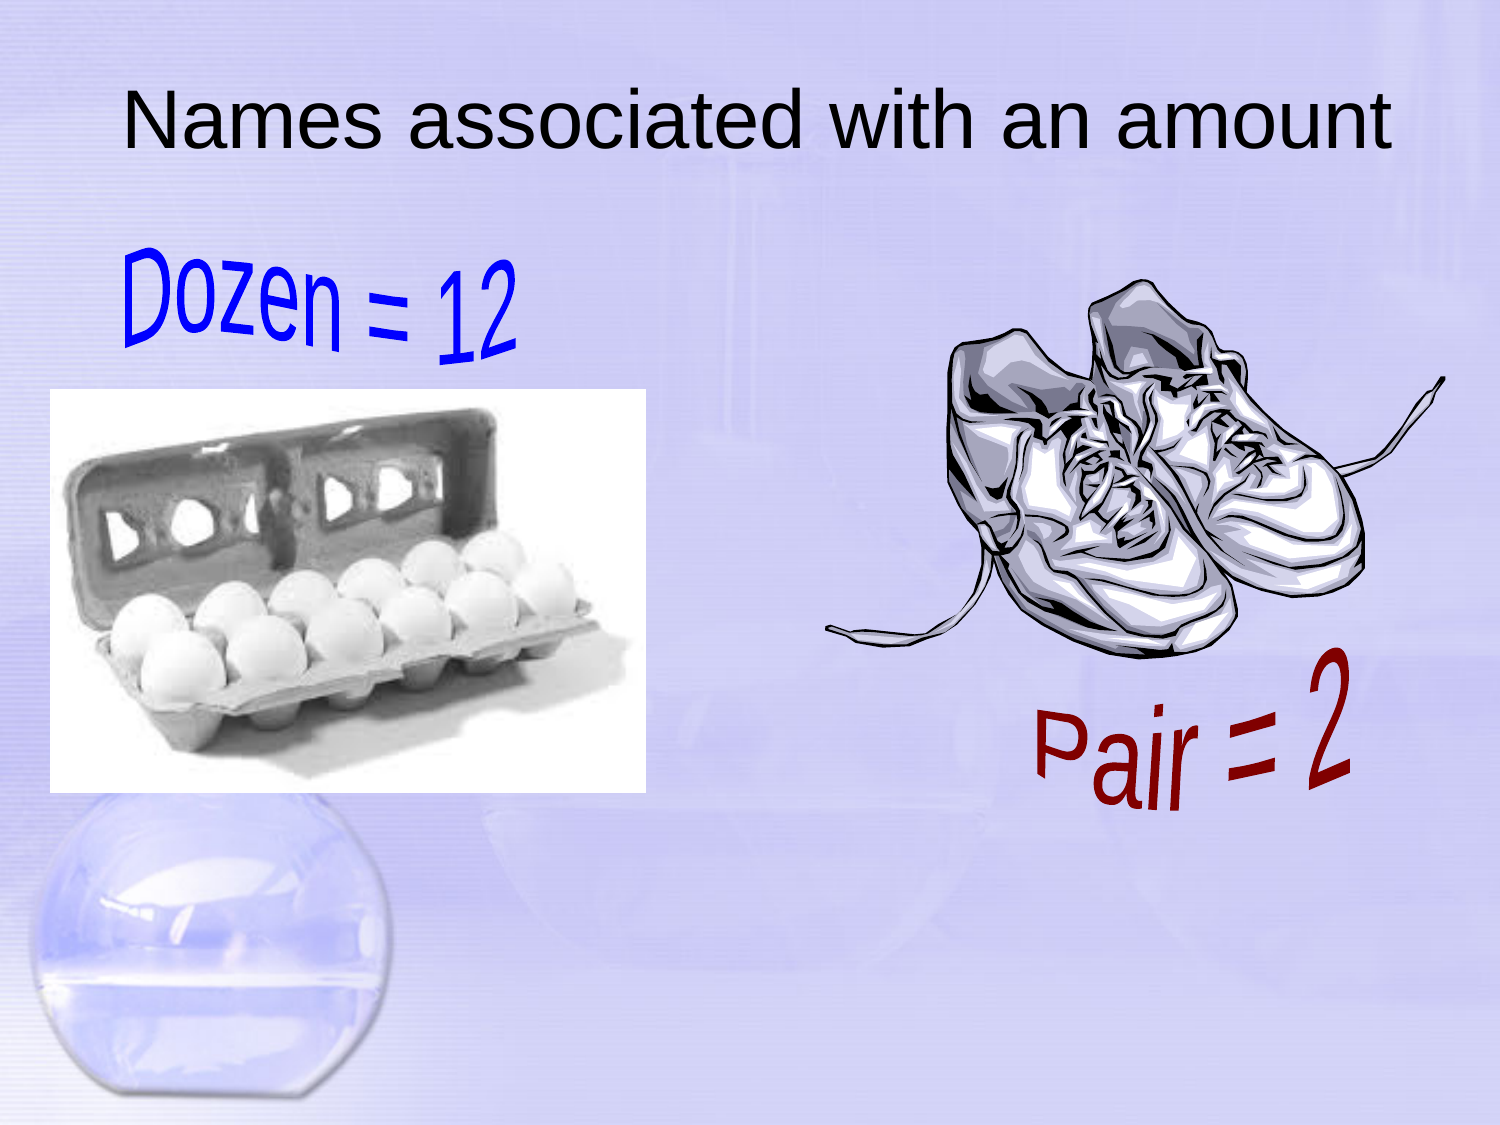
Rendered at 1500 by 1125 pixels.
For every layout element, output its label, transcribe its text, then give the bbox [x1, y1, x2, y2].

picture [0, 0, 1500, 1125]
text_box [824, 274, 1450, 813]
text_box Names associated with an amount [106, 58, 1409, 173]
